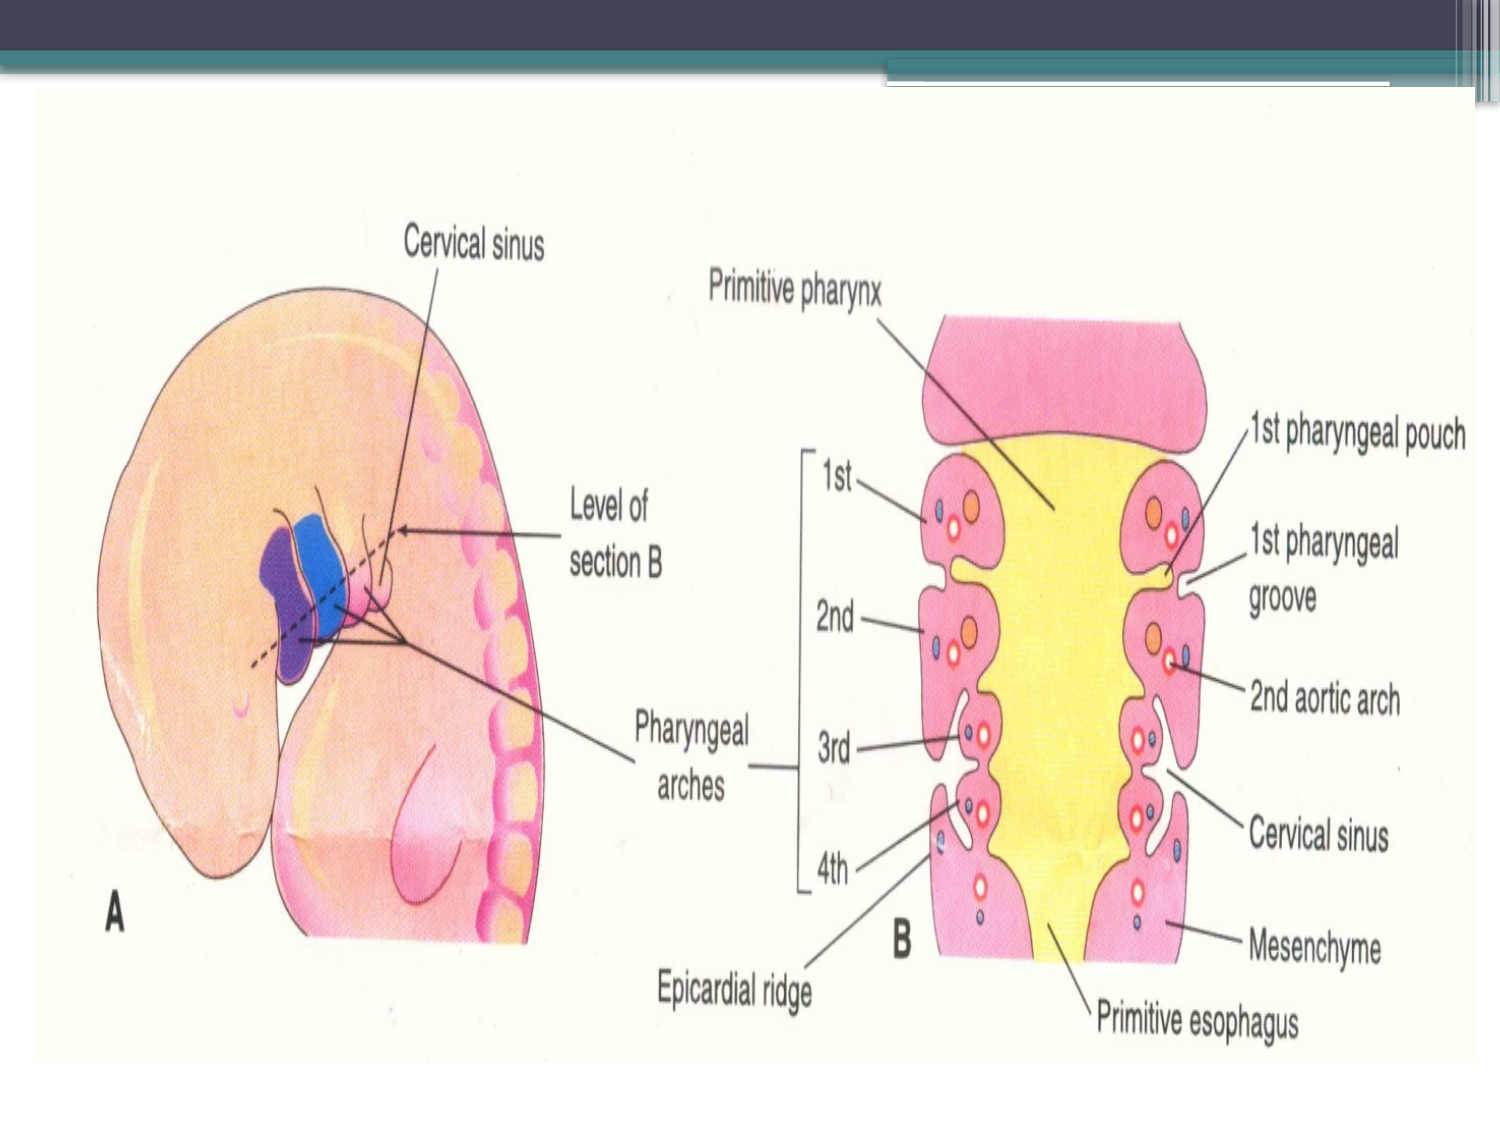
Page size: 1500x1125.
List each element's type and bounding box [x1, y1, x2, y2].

list [36, 87, 1476, 1063]
